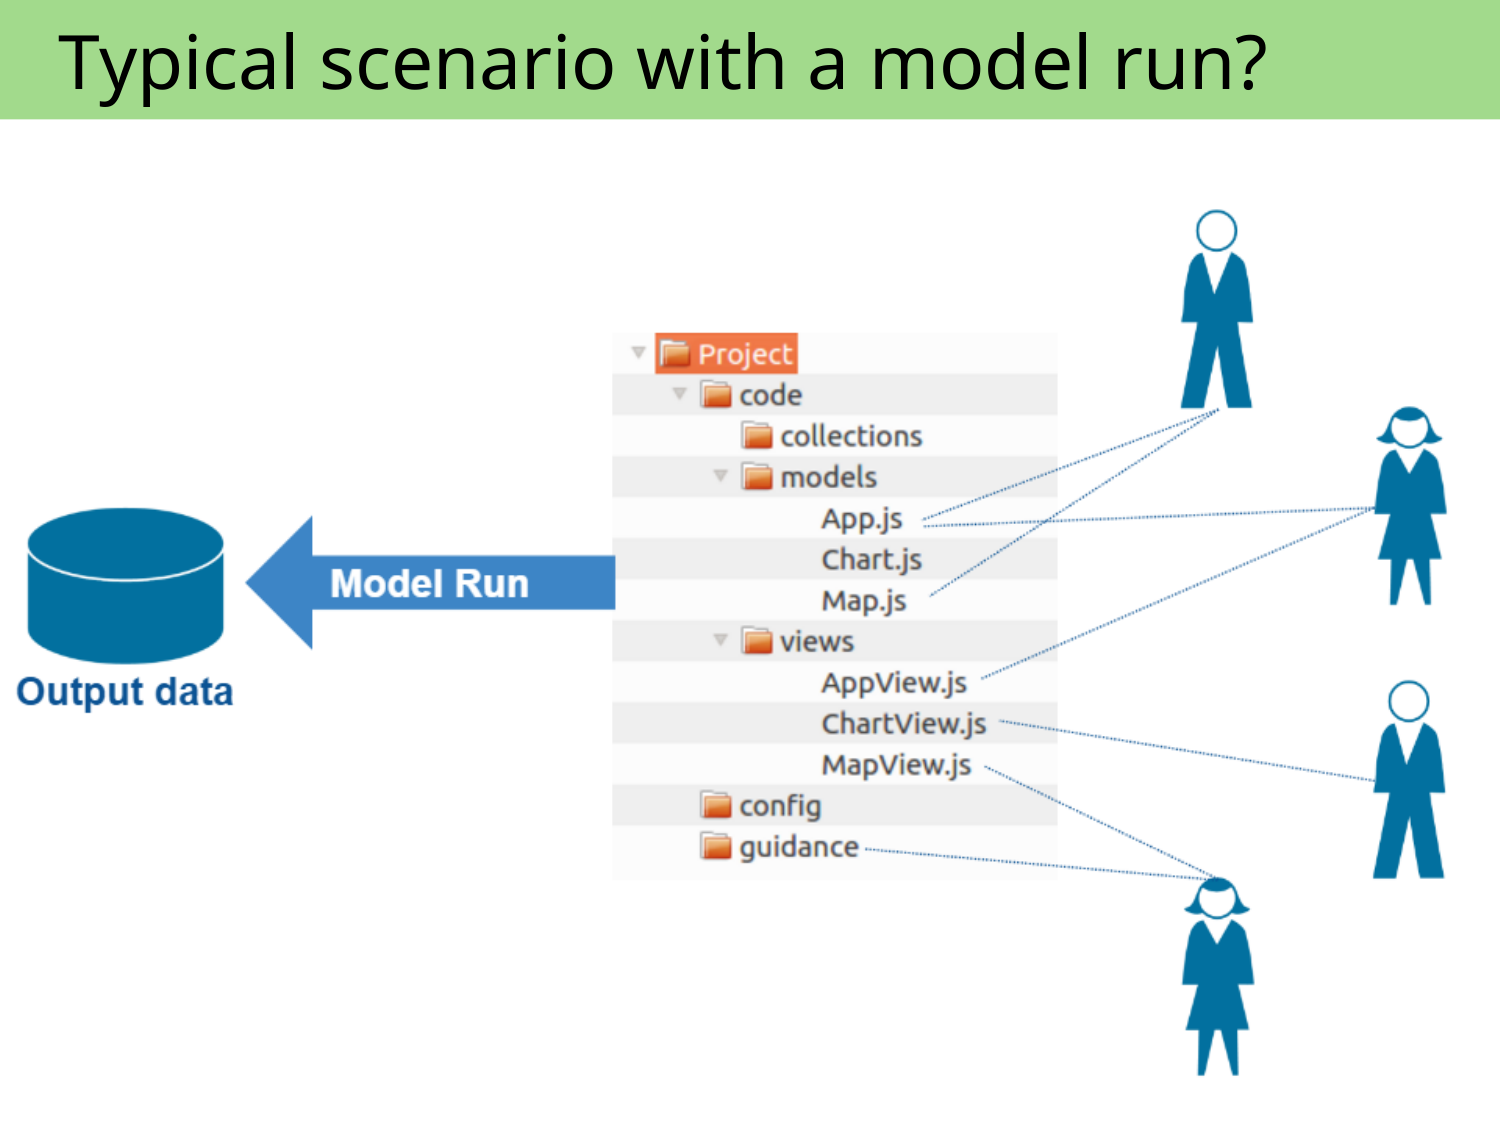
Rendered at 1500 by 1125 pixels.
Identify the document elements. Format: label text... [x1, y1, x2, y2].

list Typical scenario with a model run? [0, 0, 1500, 120]
picture [0, 194, 1476, 1091]
